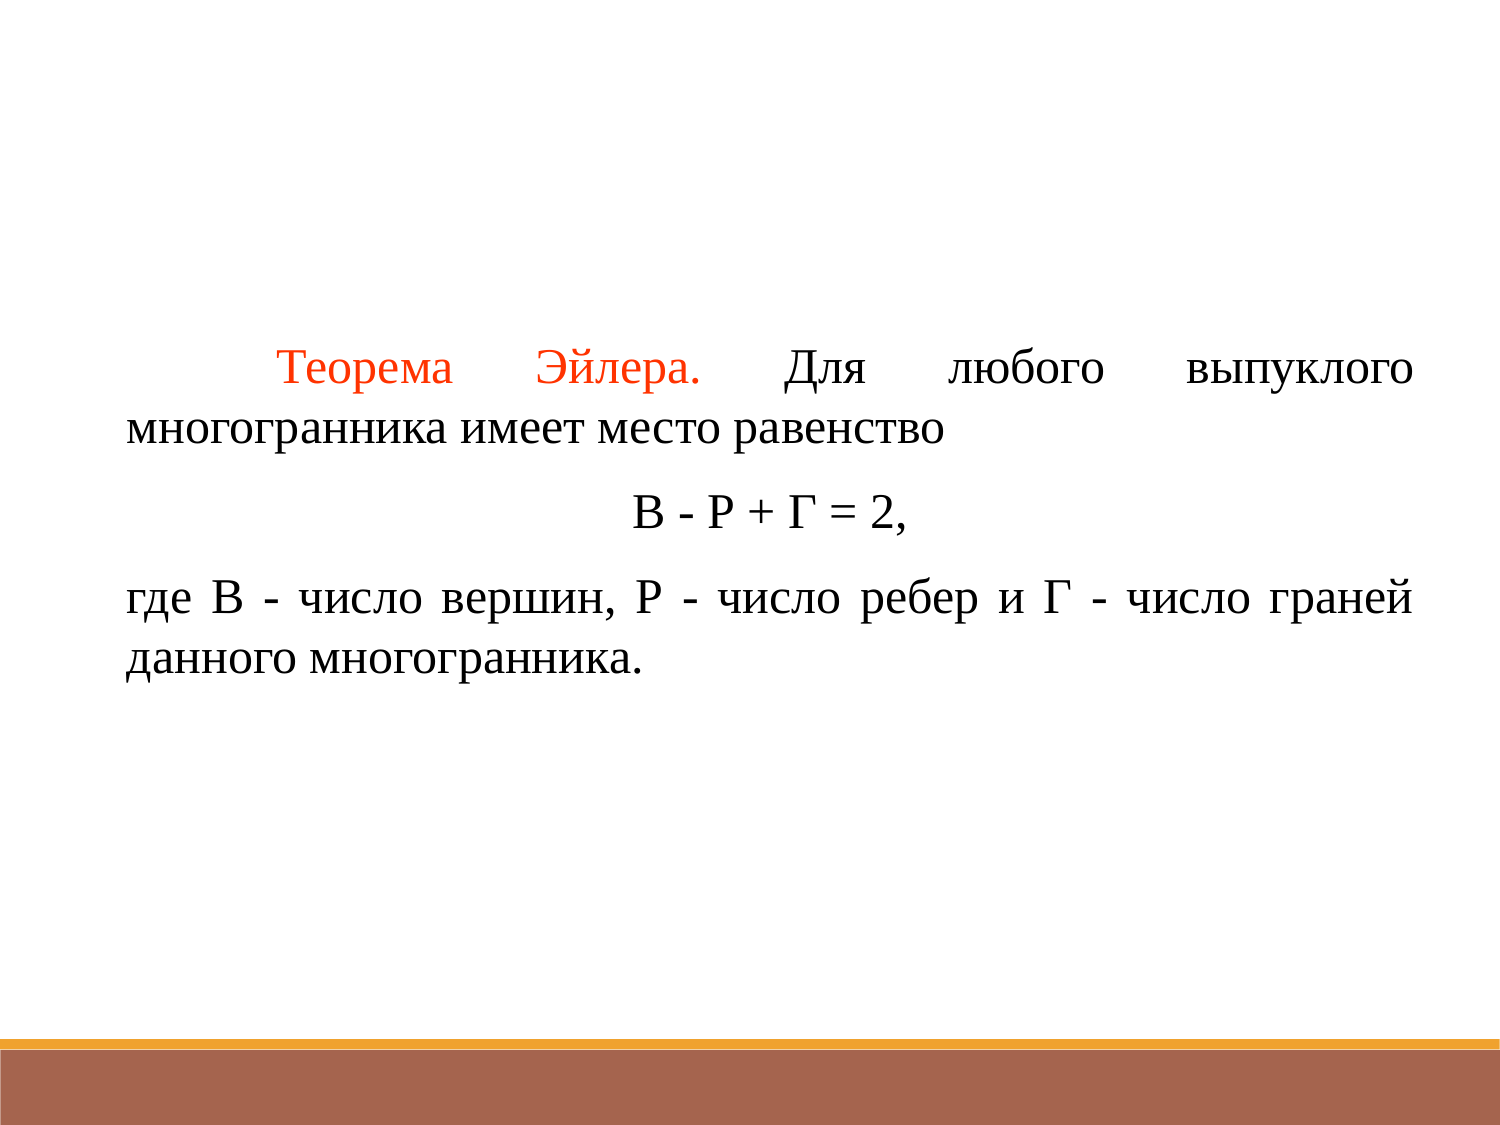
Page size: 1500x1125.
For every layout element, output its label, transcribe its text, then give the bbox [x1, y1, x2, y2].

text_box Теорема Эйлера. Для любого выпуклого многогранника имеет место равенство В - Р + Г = 2, где В - число вершин, Р - число ребер и Г - число граней данного многогранника. [112, 326, 1430, 691]
